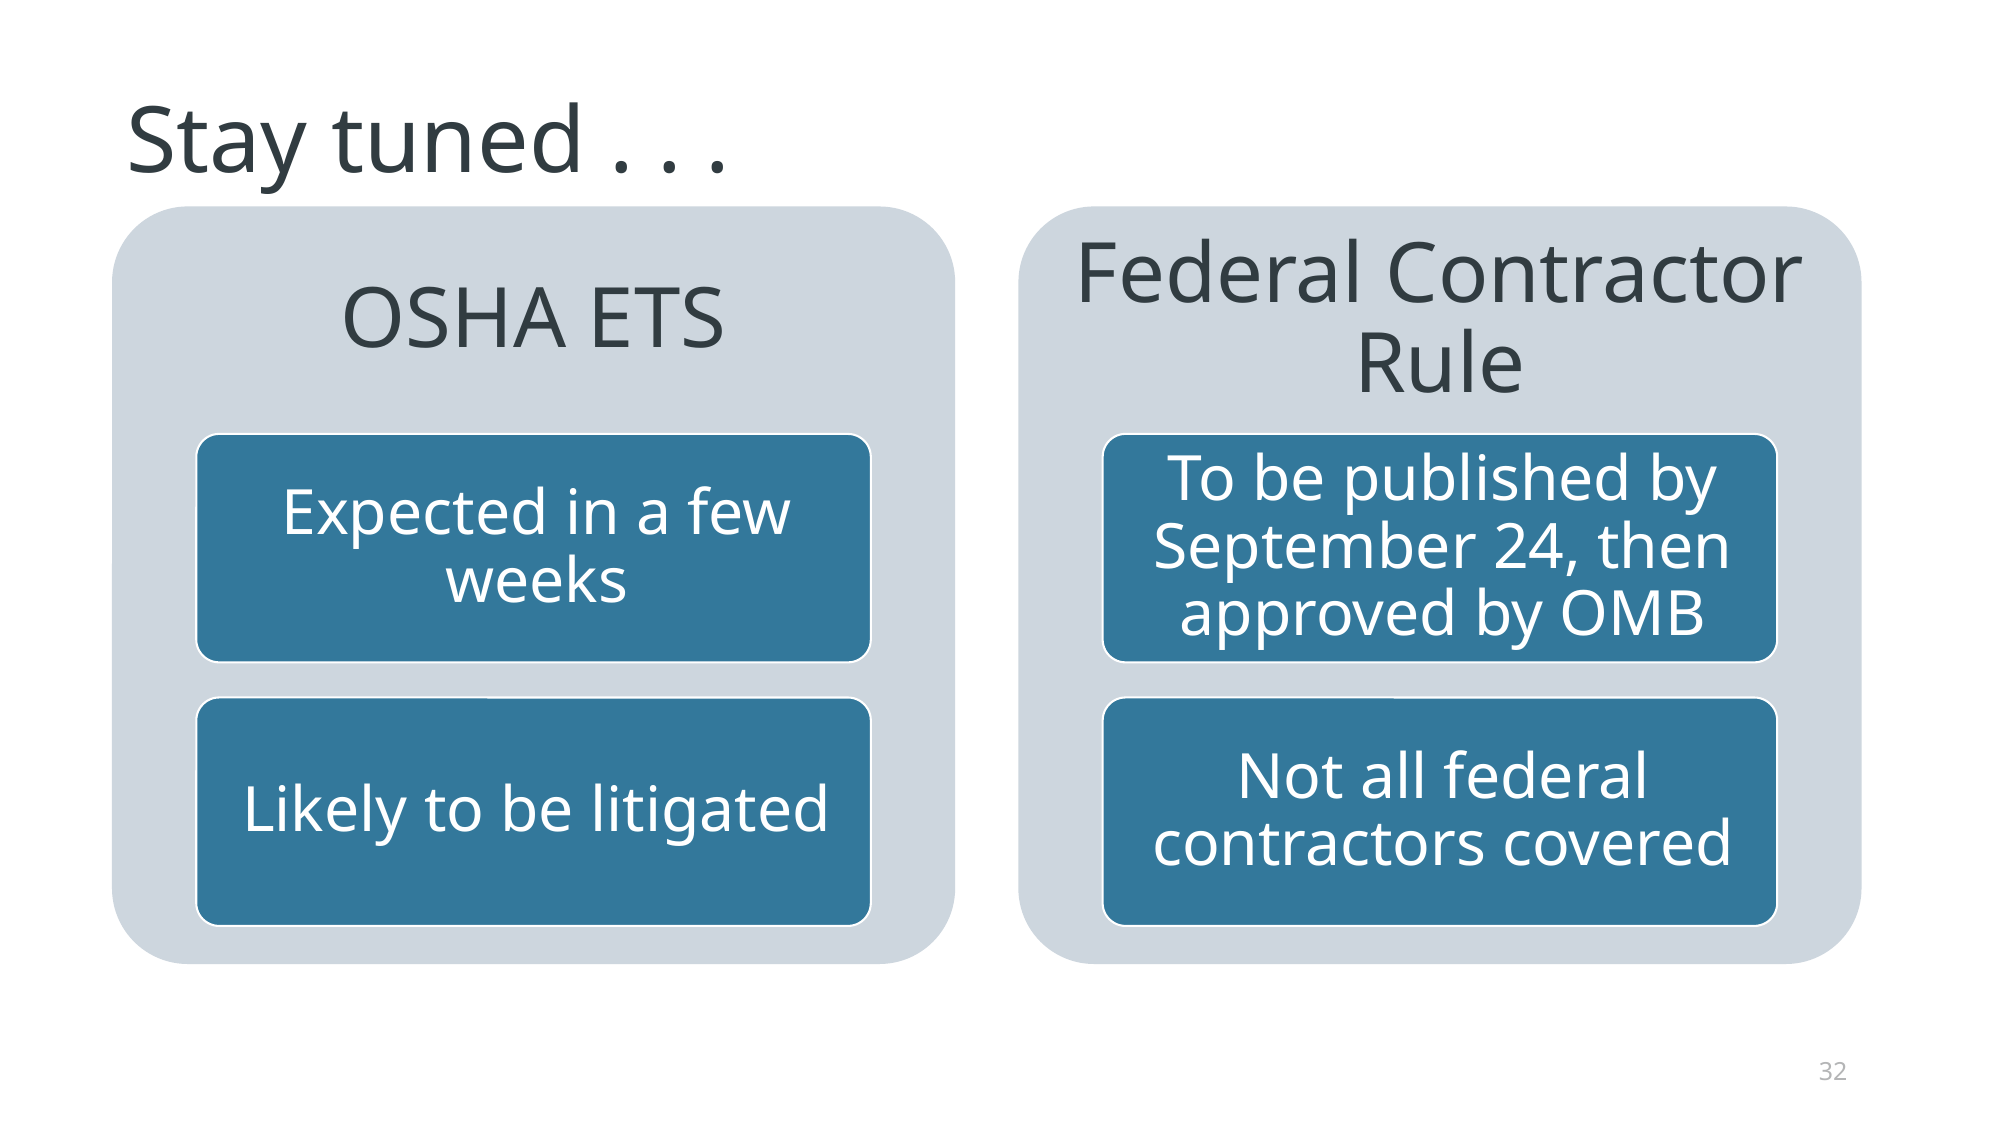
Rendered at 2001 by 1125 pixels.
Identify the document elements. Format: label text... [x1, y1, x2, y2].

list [111, 206, 1863, 964]
title Stay tuned . . . [111, 59, 1863, 206]
slide_number 32 [1412, 1042, 1863, 1103]
